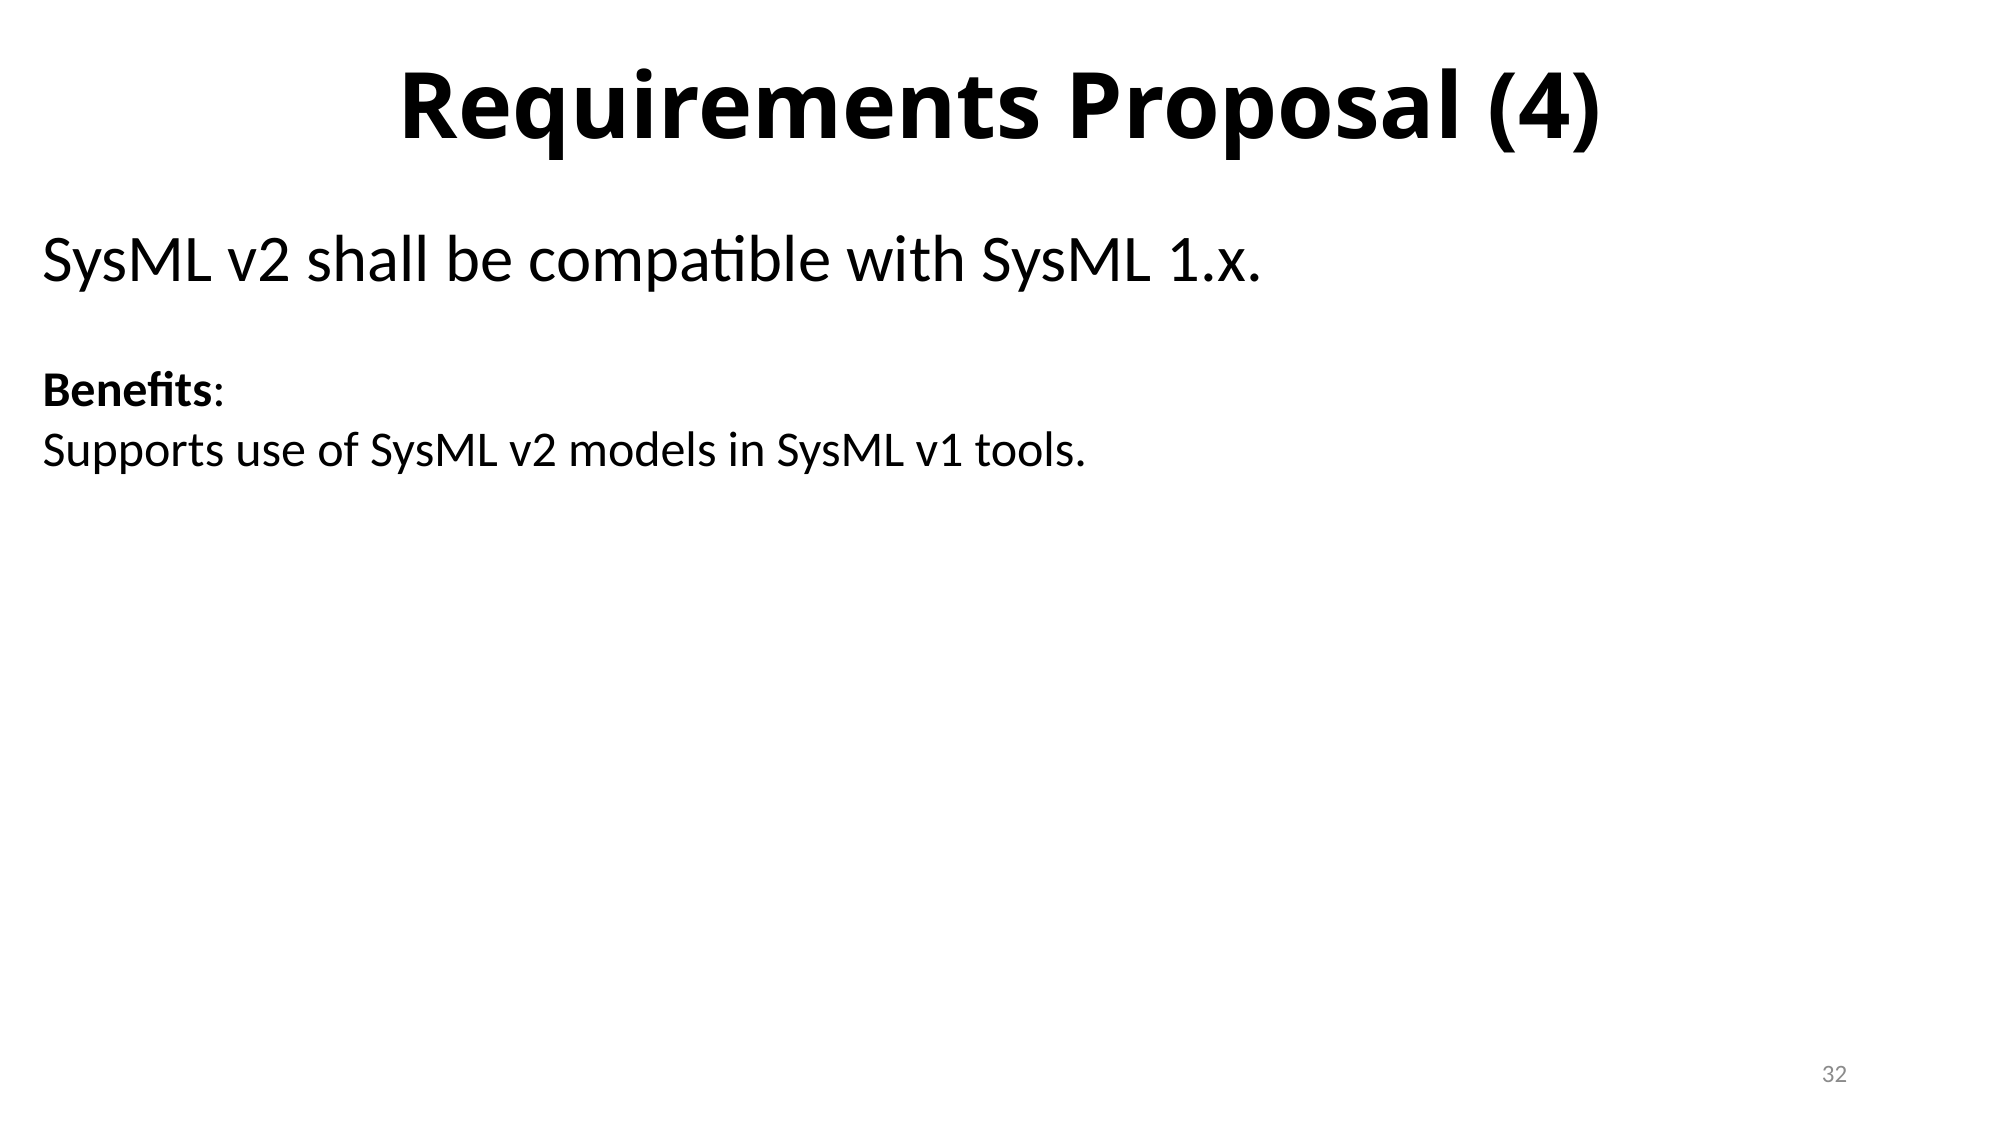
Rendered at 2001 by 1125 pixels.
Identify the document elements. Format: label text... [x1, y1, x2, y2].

title Requirements Proposal (4) [137, 0, 1863, 216]
slide_number 32 [1412, 1042, 1863, 1103]
text_box SysML v2 shall be compatible with SysML 1.x. Benefits: Supports use of SysML v2 models in SysML v1 tools. [27, 216, 1962, 484]
